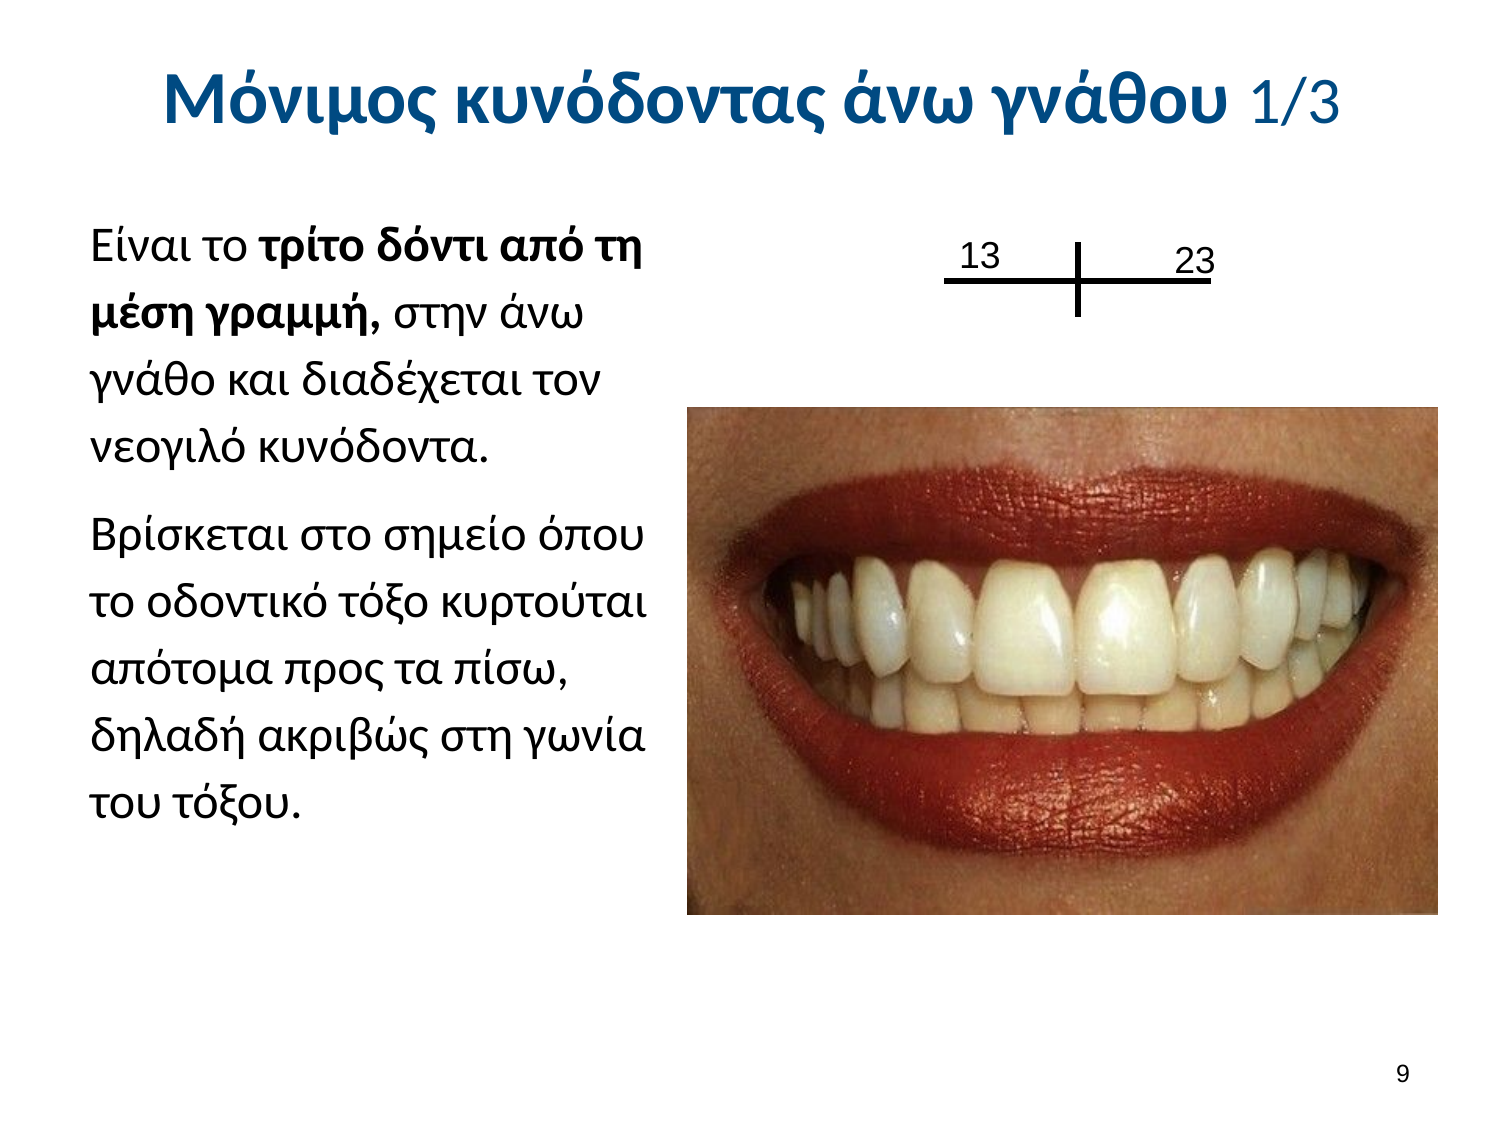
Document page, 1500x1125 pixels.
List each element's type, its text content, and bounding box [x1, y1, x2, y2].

slide_number 8 [1074, 1042, 1425, 1103]
title Μόνιμος κυνόδοντας άνω γνάθου 1/3 [76, 19, 1427, 169]
picture [687, 406, 1438, 916]
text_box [944, 223, 1241, 318]
list Είναι το τρίτο δόντι από τη μέση γραμμή, στην άνω γνάθο και διαδέχεται τον νεογιλό κυνόδοντα. Βρίσκεται στο σημείο όπου το οδοντικό τόξο κυρτούται απότομα προς τα πίσω, δηλαδή ακριβώς στη γωνία του τόξου. [75, 196, 691, 965]
